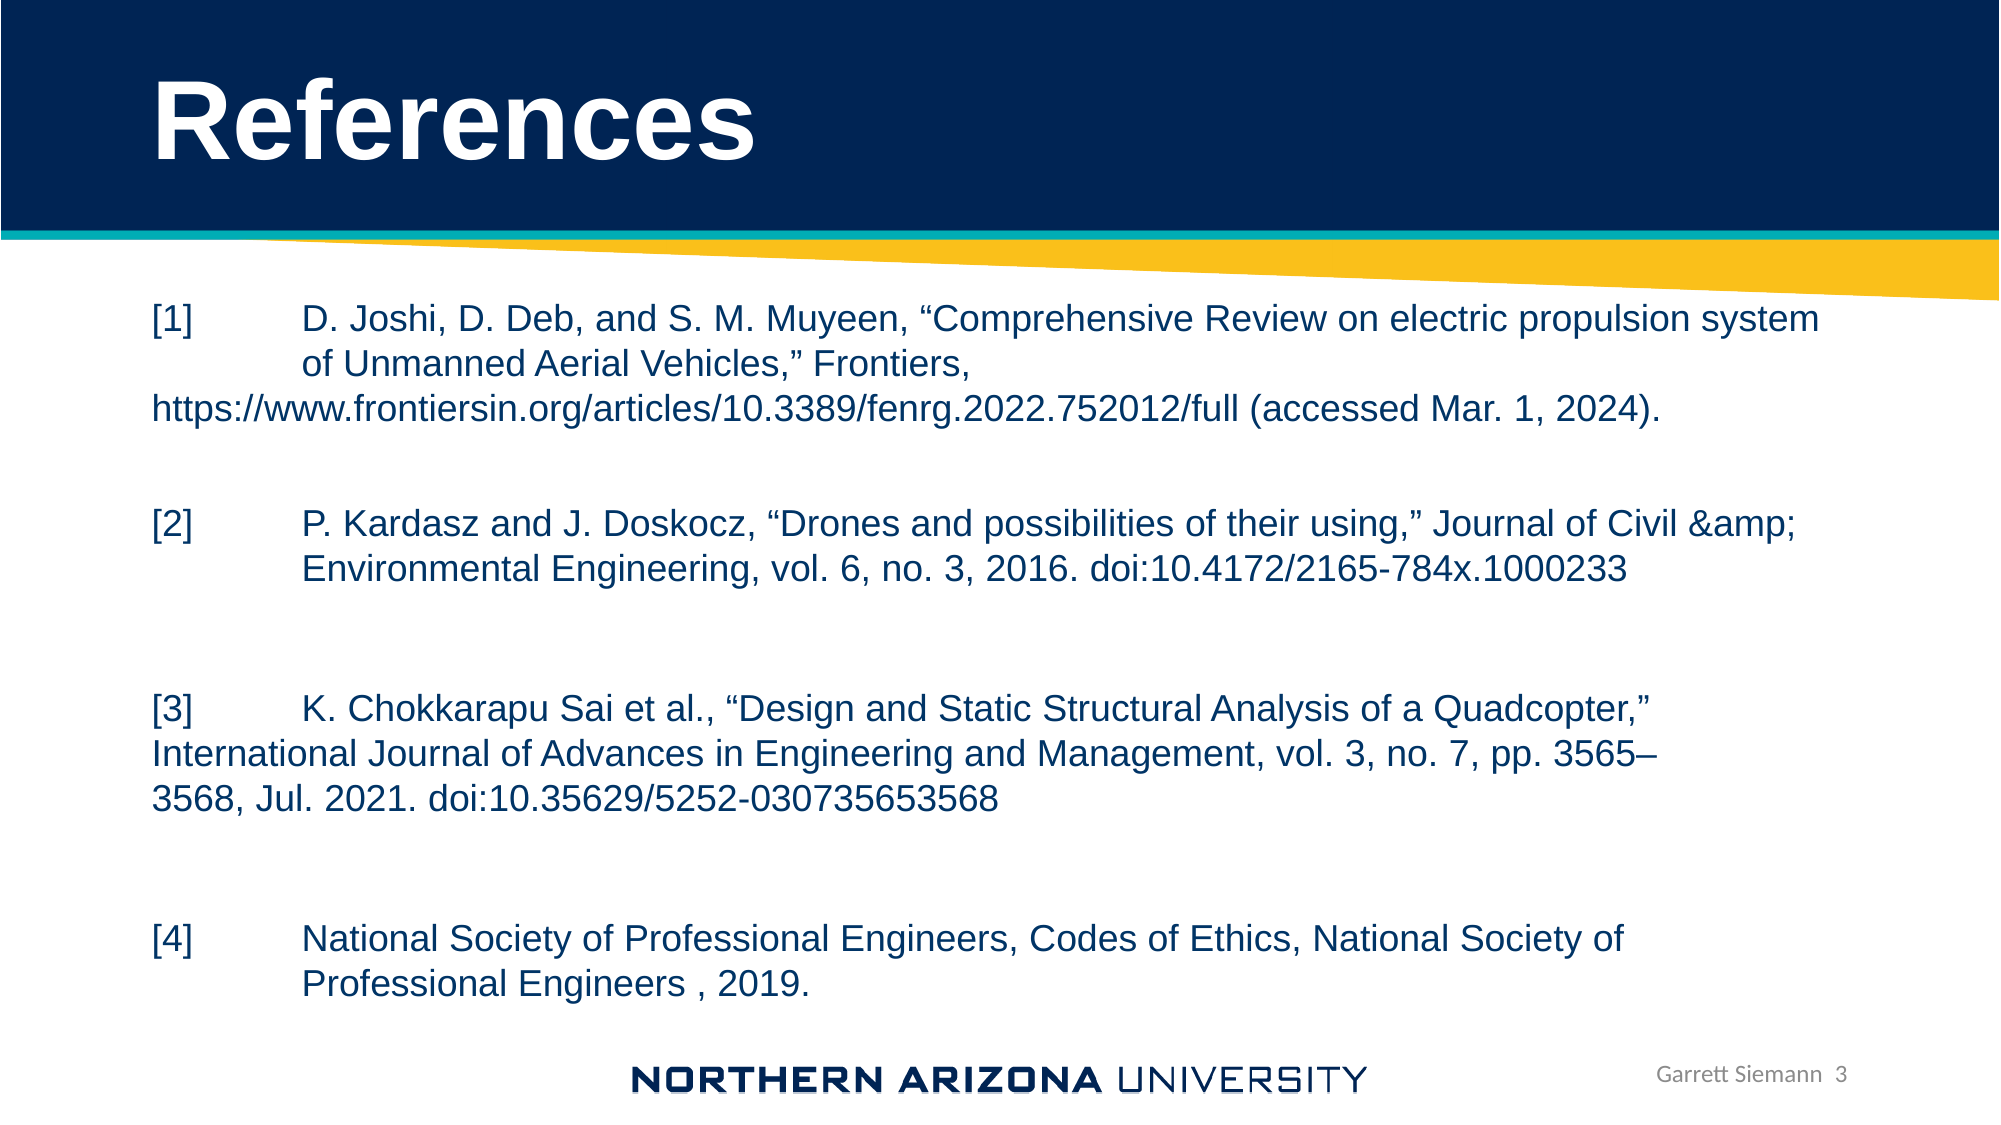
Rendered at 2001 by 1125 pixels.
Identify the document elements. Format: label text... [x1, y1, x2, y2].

picture [1, 0, 1999, 229]
slide_number Garrett Siemann 3 [1412, 1042, 1863, 1103]
picture [1, 232, 1999, 309]
text_box [1] D. Joshi, D. Deb, and S. M. Muyeen, “Comprehensive Review on electric propulsion system of Unmanned Aerial Vehicles,” Frontiers, https://www.frontiersin.org/articles/10.3389/fenrg.2022.752012/full (accessed Mar. 1, 2024). [2] P. Kardasz and J. Doskocz, “Drones and possibilities of their using,” Journal of Civil &amp; Environmental Engineering, vol. 6, no. 3, 2016. doi:10.4172/2165-784x.1000233 [3] K. Chokkarapu Sai et al., “Design and Static Structural Analysis of a Quadcopter,” International Journal of Advances in Engineering and Management, vol. 3, no. 7, pp. 3565– 3568, Jul. 2021. doi:10.35629/5252-030735653568 [4] National Society of Professional Engineers, Codes of Ethics, National Society of Professional Engineers , 2019. [136, 309, 1862, 1082]
picture [632, 1066, 1367, 1094]
